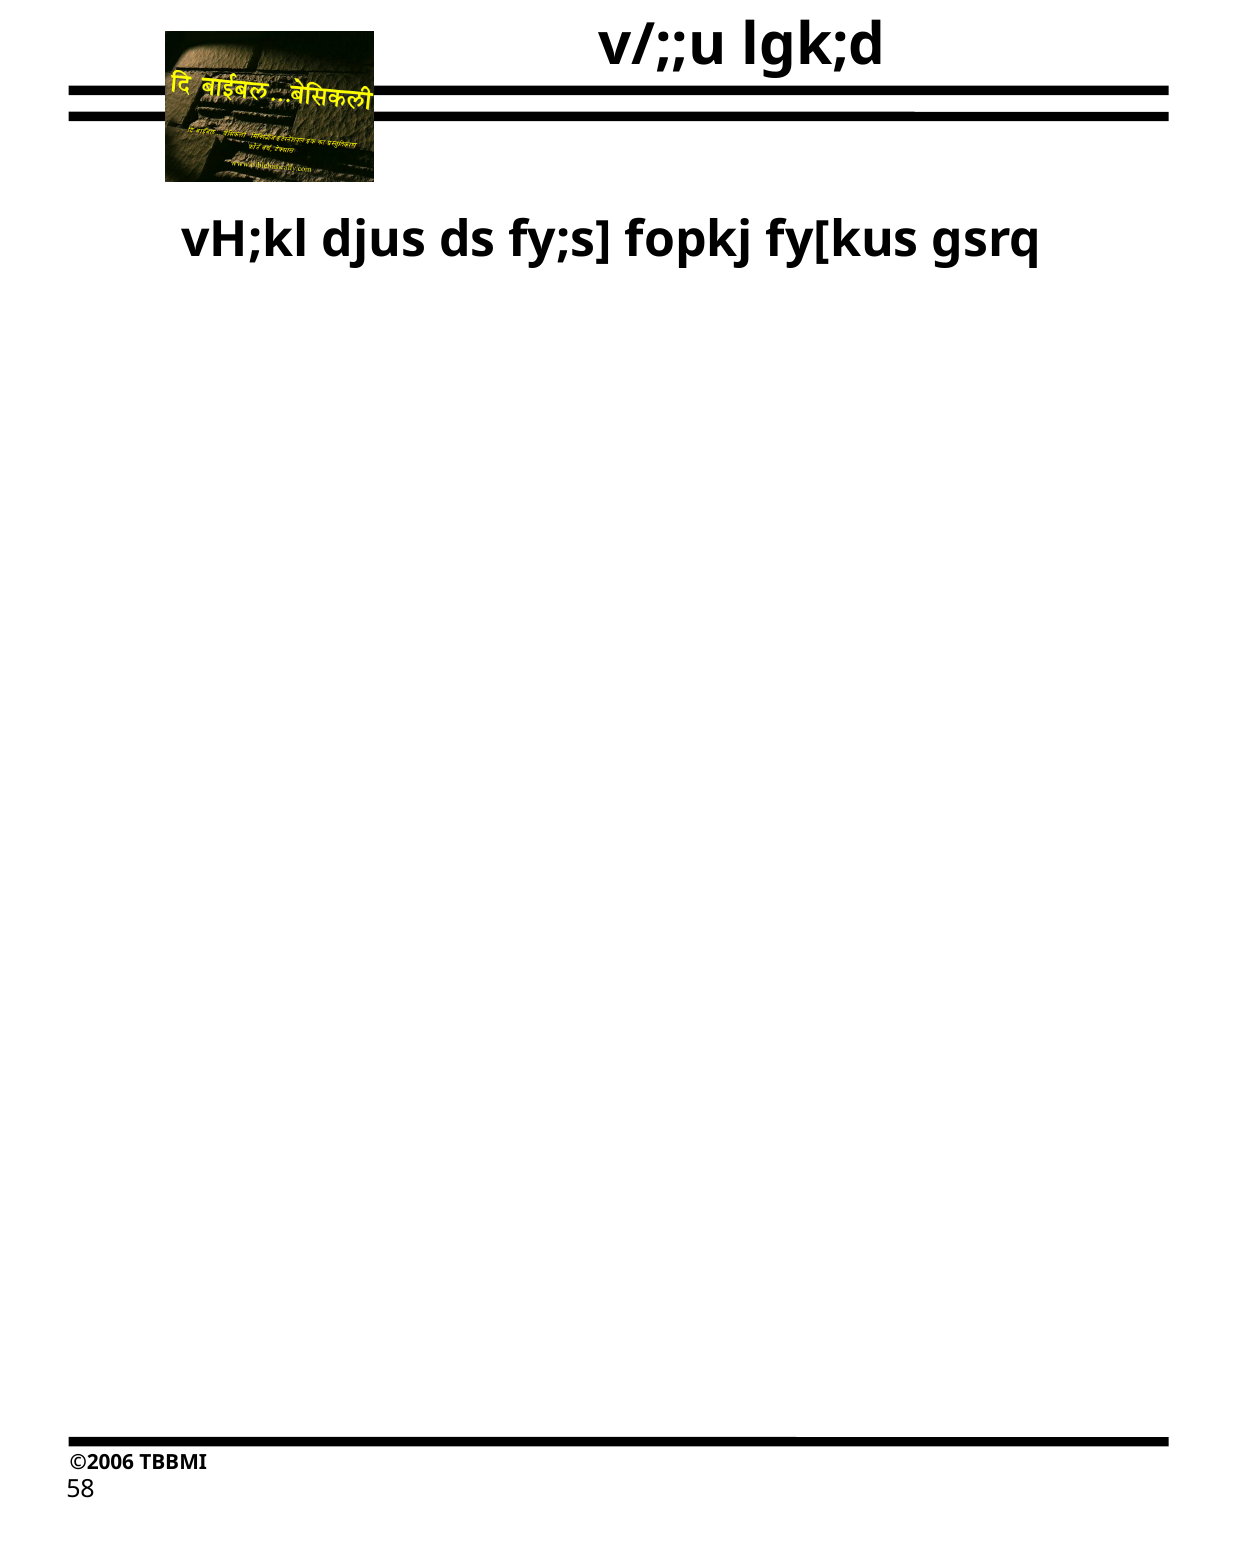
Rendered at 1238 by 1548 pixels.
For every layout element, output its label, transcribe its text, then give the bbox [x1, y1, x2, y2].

text_box 58 [51, 1465, 139, 1511]
text_box vH;kl djus ds fy;s] fopkj fy[kus gsrq [159, 199, 1065, 360]
picture [165, 31, 374, 183]
text_box v/;;u lgk;d [583, 12, 1238, 71]
